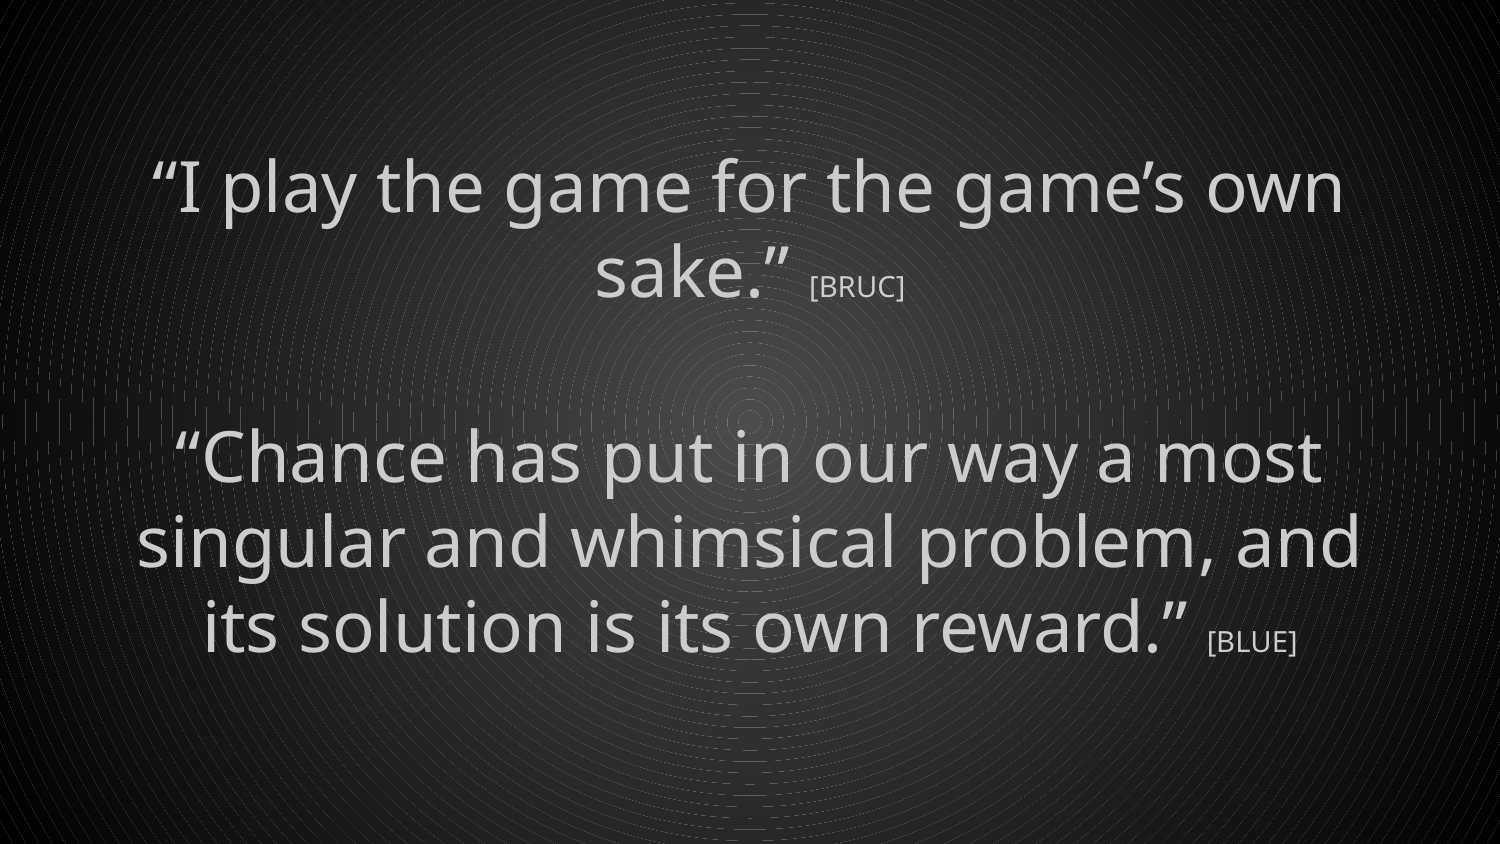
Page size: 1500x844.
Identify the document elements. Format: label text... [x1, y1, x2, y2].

title “I play the game for the game’s own sake.” [BRUC] “Chance has put in our way a most singular and whimsical problem, and its solution is its own reward.” [BLUE] [75, 333, 1425, 475]
